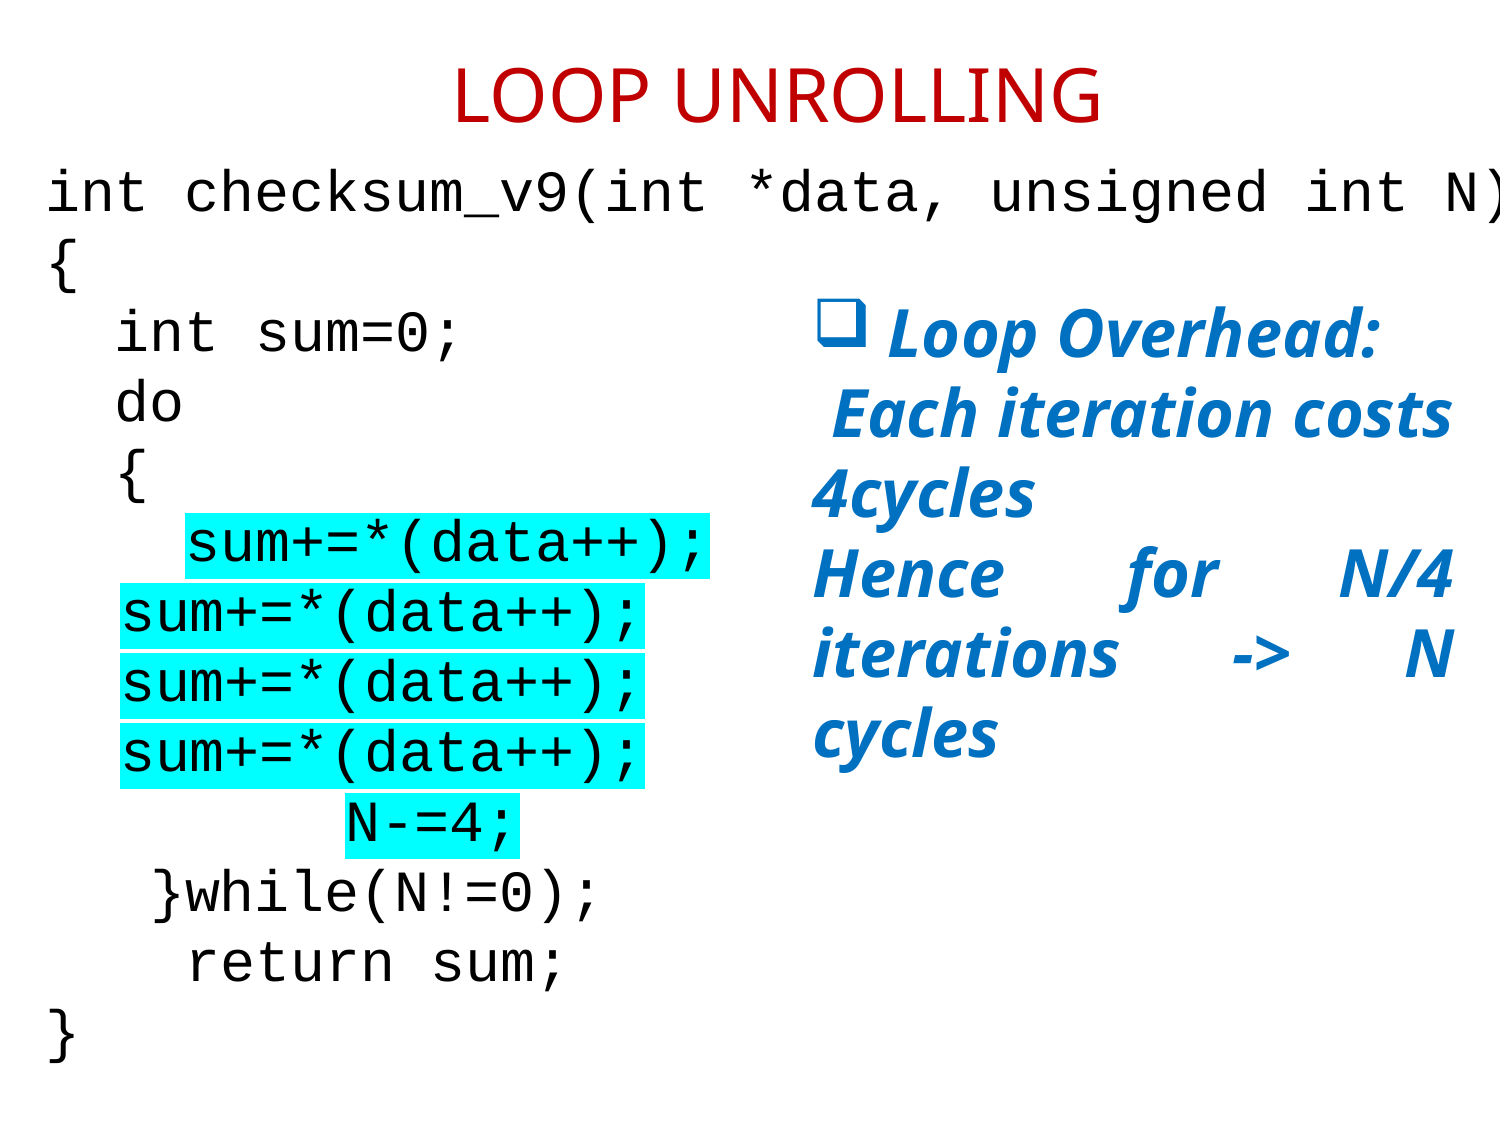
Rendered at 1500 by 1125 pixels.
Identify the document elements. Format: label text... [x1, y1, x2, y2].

text_box int checksum_v9(int *data, unsigned int N) { int sum=0; do { sum+=*(data++); sum+=*(data++); sum+=*(data++); sum+=*(data++); N-=4; }while(N!=0); return sum; } [30, 146, 1500, 1071]
text_box Loop Overhead: Each iteration costs 4cycles Hence for N/4 iterations -> N cycles [797, 283, 1470, 779]
text_box LOOP UNROLLING [86, 39, 1470, 145]
